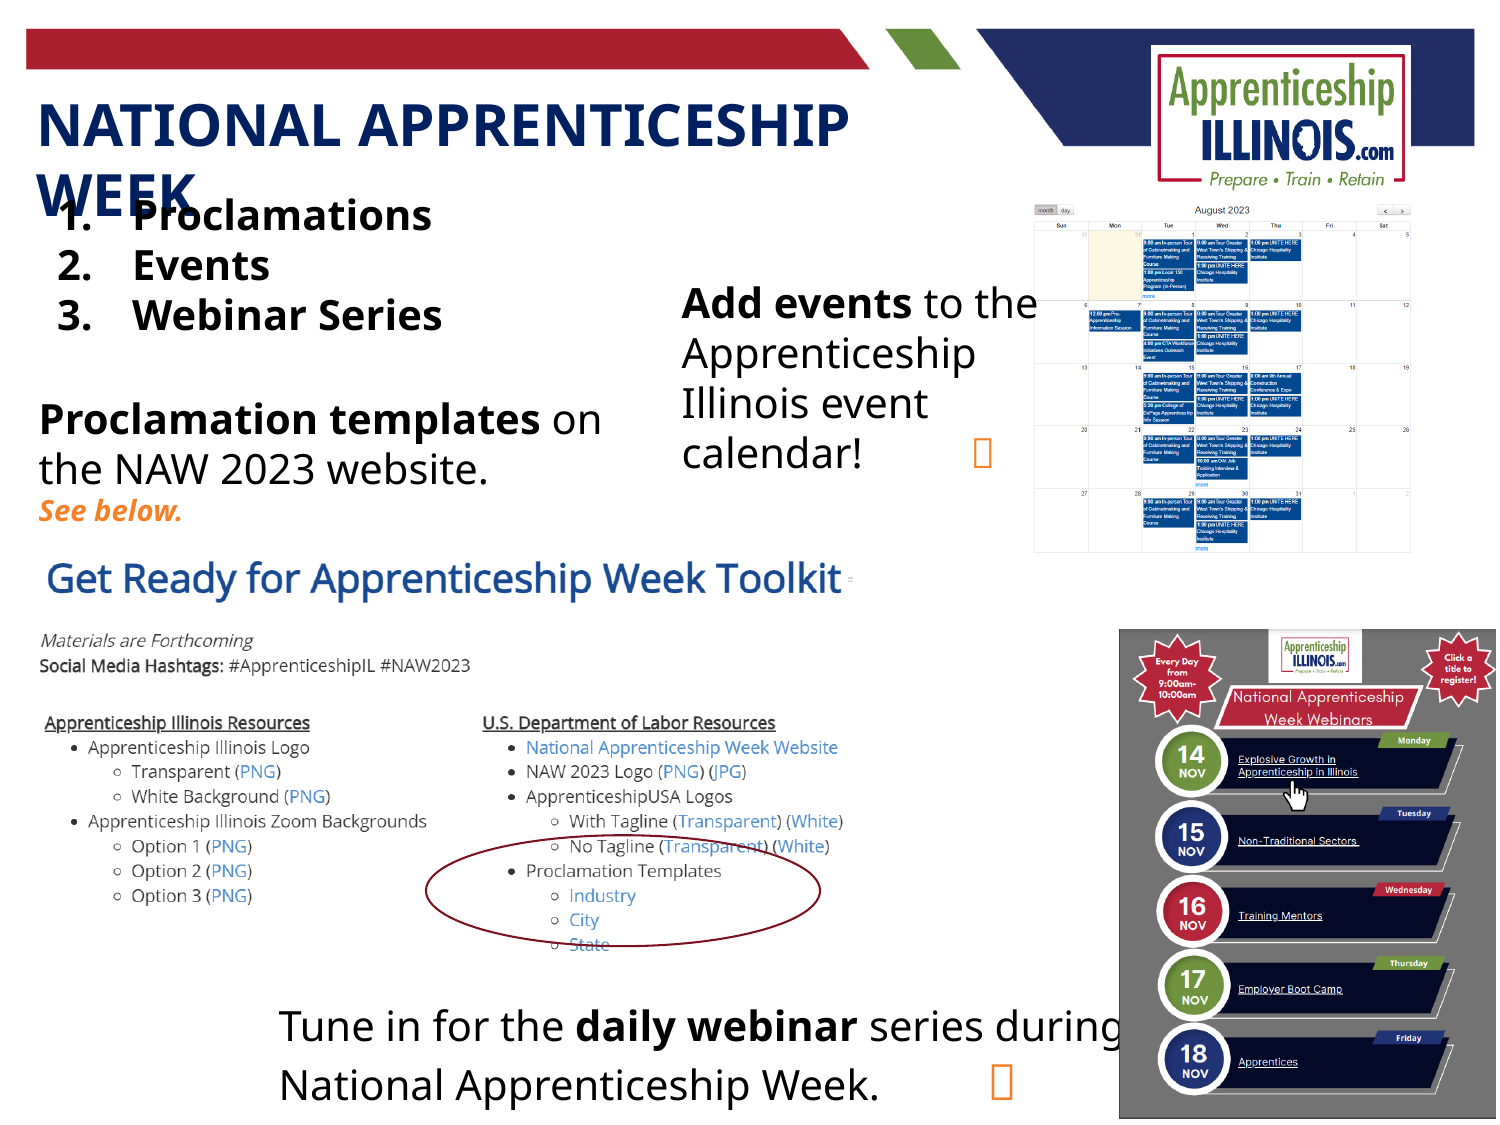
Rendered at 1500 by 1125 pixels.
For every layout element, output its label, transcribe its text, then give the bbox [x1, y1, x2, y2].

text_box NATIONAL APPRENTICESHIP WEEK [21, 80, 1023, 235]
picture [0, 2, 1500, 193]
picture [3, 560, 853, 962]
text_box Tune in for the daily webinar series during National Apprenticeship Week.  [263, 992, 1119, 1118]
text_box Proclamation templates on the NAW 2023 website. See below. [23, 385, 638, 536]
text_box Proclamations Events Webinar Series [42, 181, 521, 347]
text_box Add events to the Apprenticeship Illinois event calendar!  [666, 269, 1022, 485]
picture [1119, 629, 1496, 1119]
picture [1022, 194, 1421, 561]
